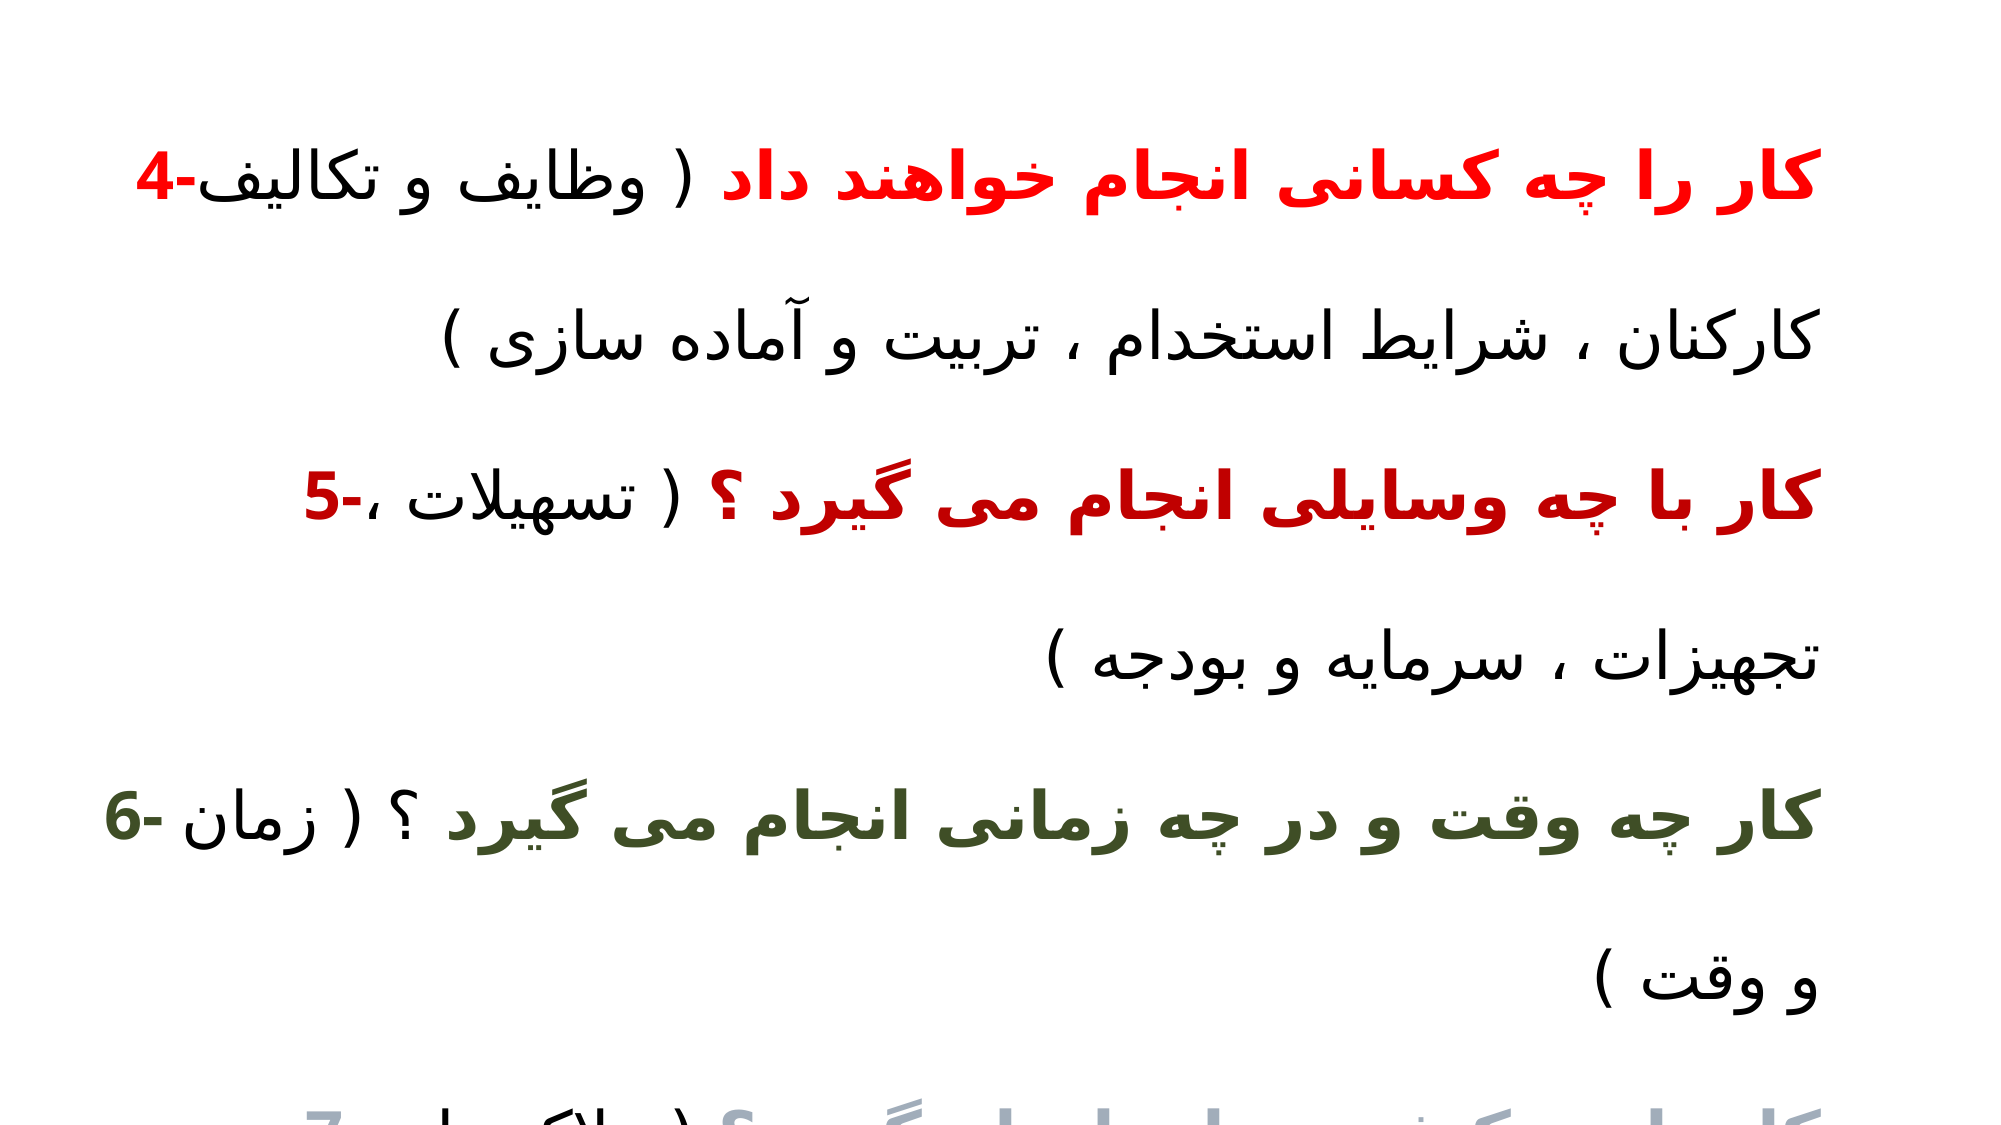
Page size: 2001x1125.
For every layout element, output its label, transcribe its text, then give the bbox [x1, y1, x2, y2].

text_box 4-کار را چه کسانی انجام خواهند داد ( وظایف و تکالیف کارکنان ، شرایط استخدام ، تربیت و آماده سازی ) 5-کار با چه وسایلی انجام می گیرد ؟ ( تسهیلات ، تجهیزات ، سرمایه و بودجه ) 6- کار چه وقت و در چه زمانی انجام می گیرد ؟ ( زمان و وقت ) 7- کار با چه کیفیتی باید انجام گیرد ؟ ( ملاک ها و استانداردها ) 8- کار چگونه و با چه کیفیتی انجام گرفته است ؟ ( ارزشیابی و بازخورد ) [55, 45, 1838, 1125]
